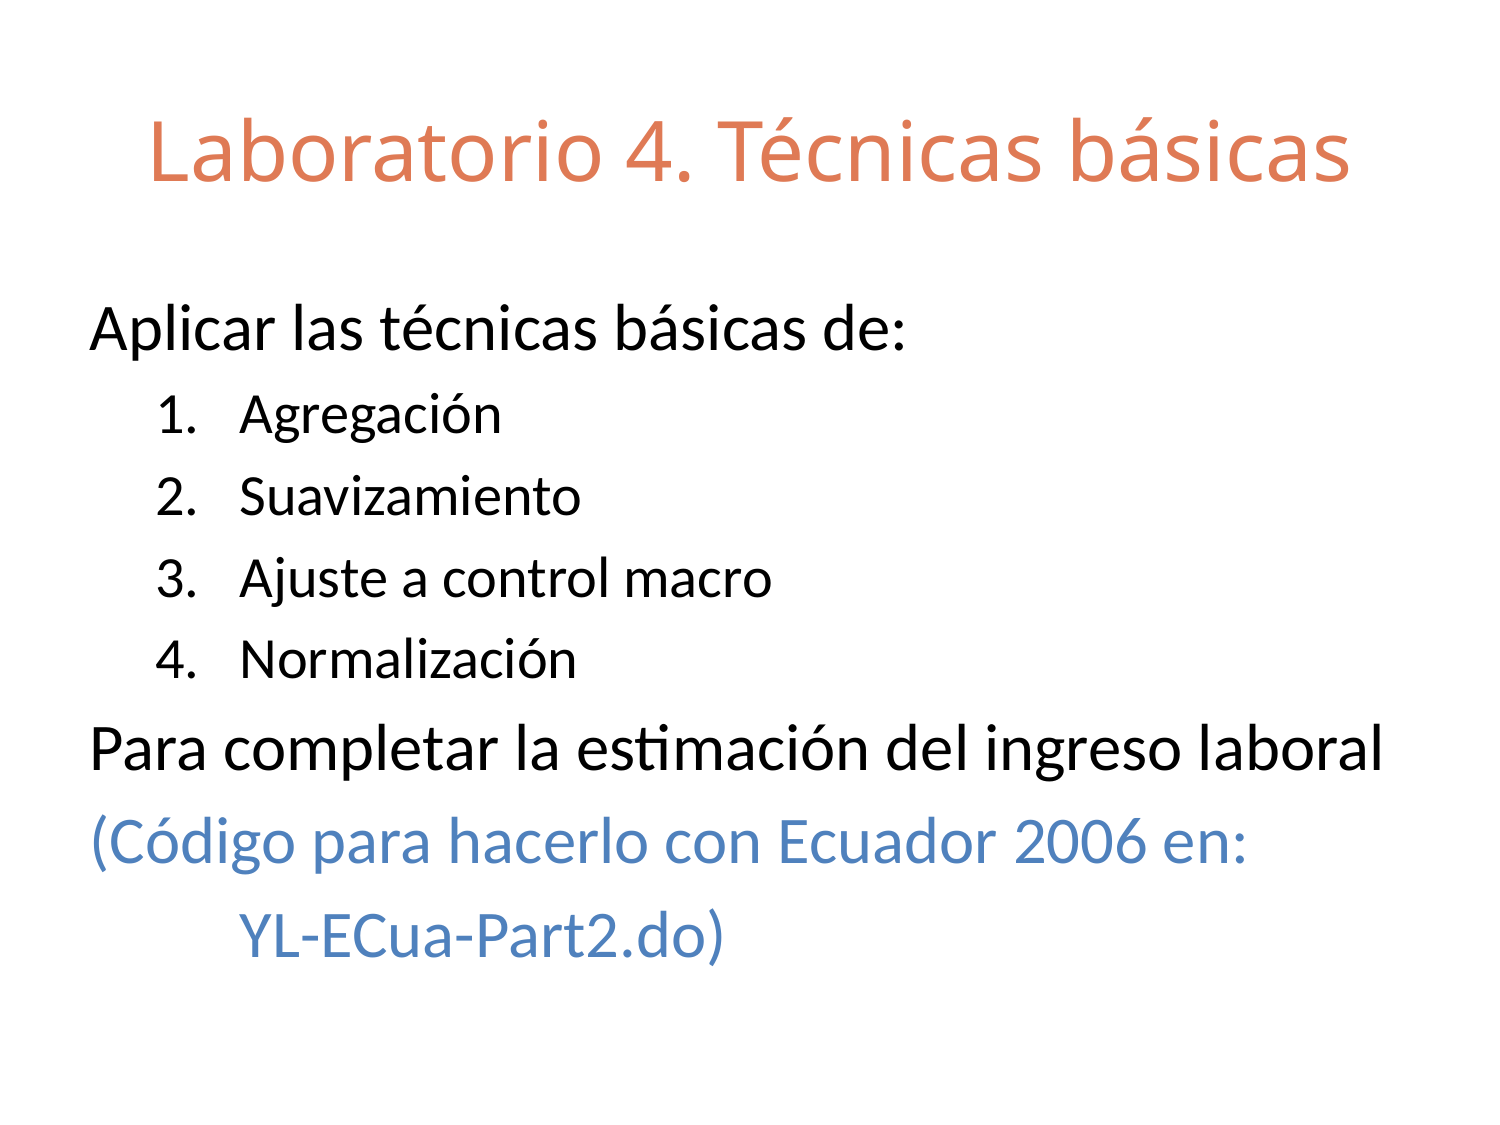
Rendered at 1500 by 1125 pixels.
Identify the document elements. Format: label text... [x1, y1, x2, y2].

list Aplicar las técnicas básicas de: Agregación Suavizamiento Ajuste a control macro Normalización Para completar la estimación del ingreso laboral (Código para hacerlo con Ecuador 2006 en: YL-ECua-Part2.do) [75, 276, 1425, 1019]
title Laboratorio 4. Técnicas básicas [75, 54, 1425, 243]
